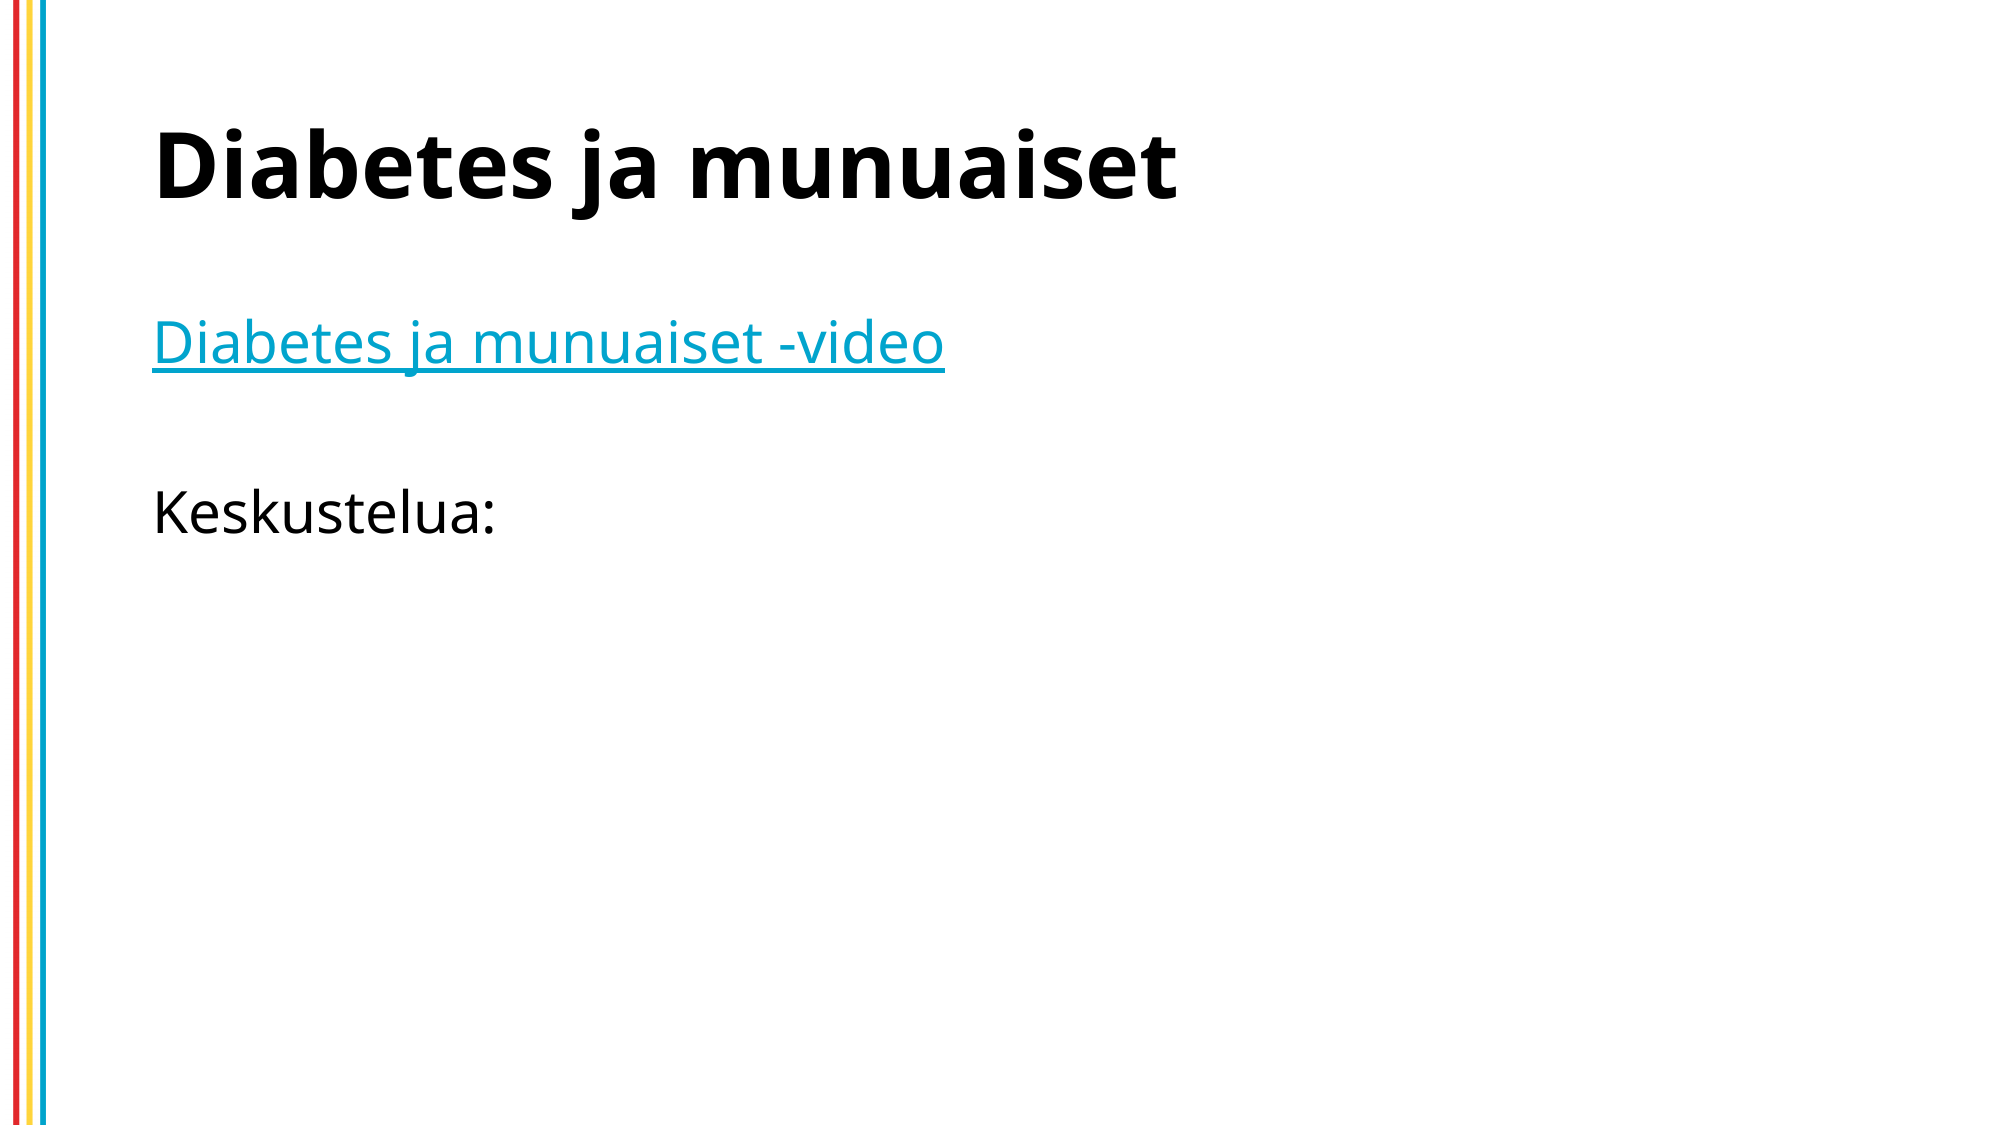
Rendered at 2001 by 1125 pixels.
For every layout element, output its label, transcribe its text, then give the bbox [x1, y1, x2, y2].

picture [5, 0, 40, 1125]
list Diabetes ja munuaiset -video Keskustelua: [137, 299, 1863, 1014]
title Diabetes ja munuaiset [137, 59, 1863, 278]
